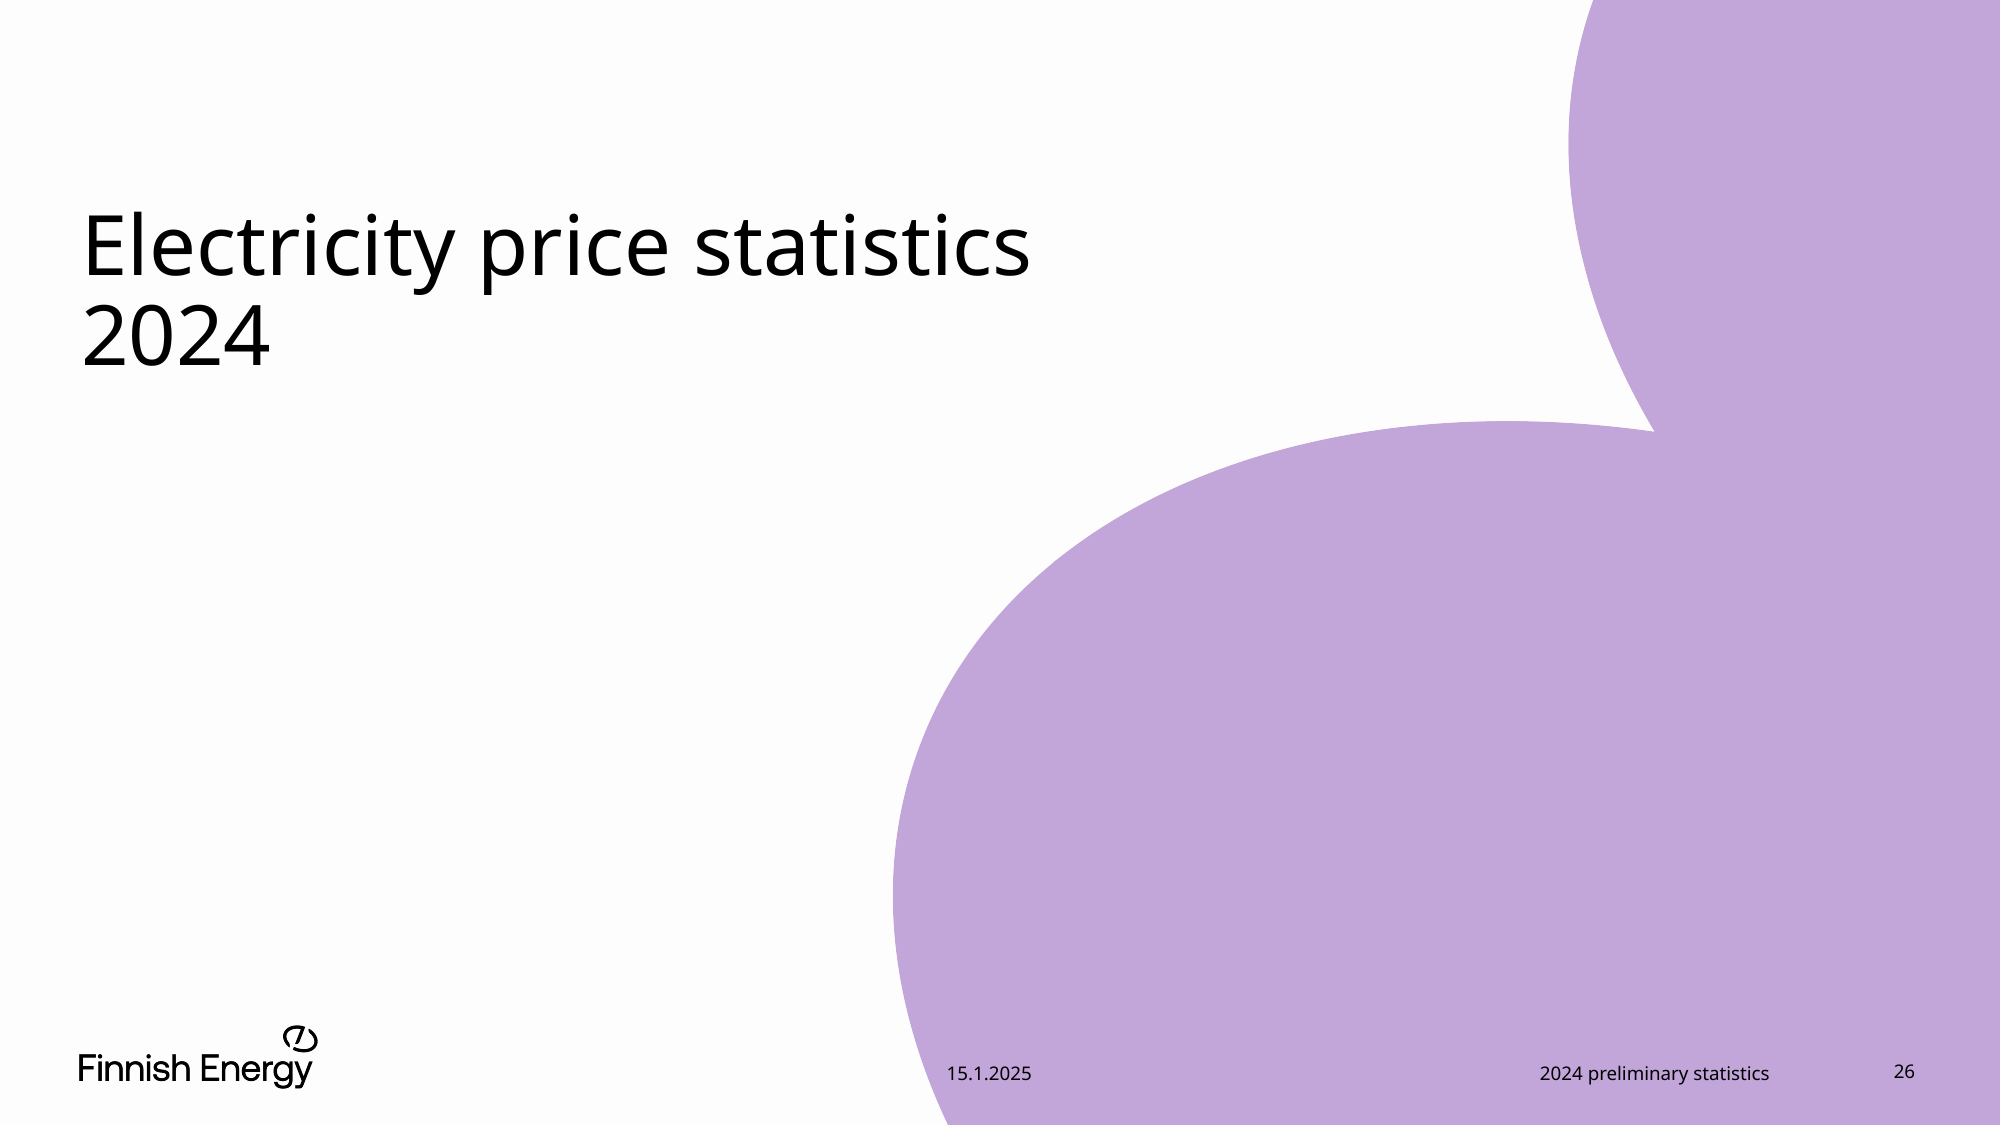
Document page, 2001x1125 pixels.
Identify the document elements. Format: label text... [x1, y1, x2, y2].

slide_number 26 [1802, 1042, 1916, 1103]
title Electricity price statistics 2024 [81, 94, 1133, 392]
picture [56, 0, 2000, 1125]
footer 2024 preliminary statistics [1108, 1042, 1770, 1103]
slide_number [905, 1043, 1073, 1103]
